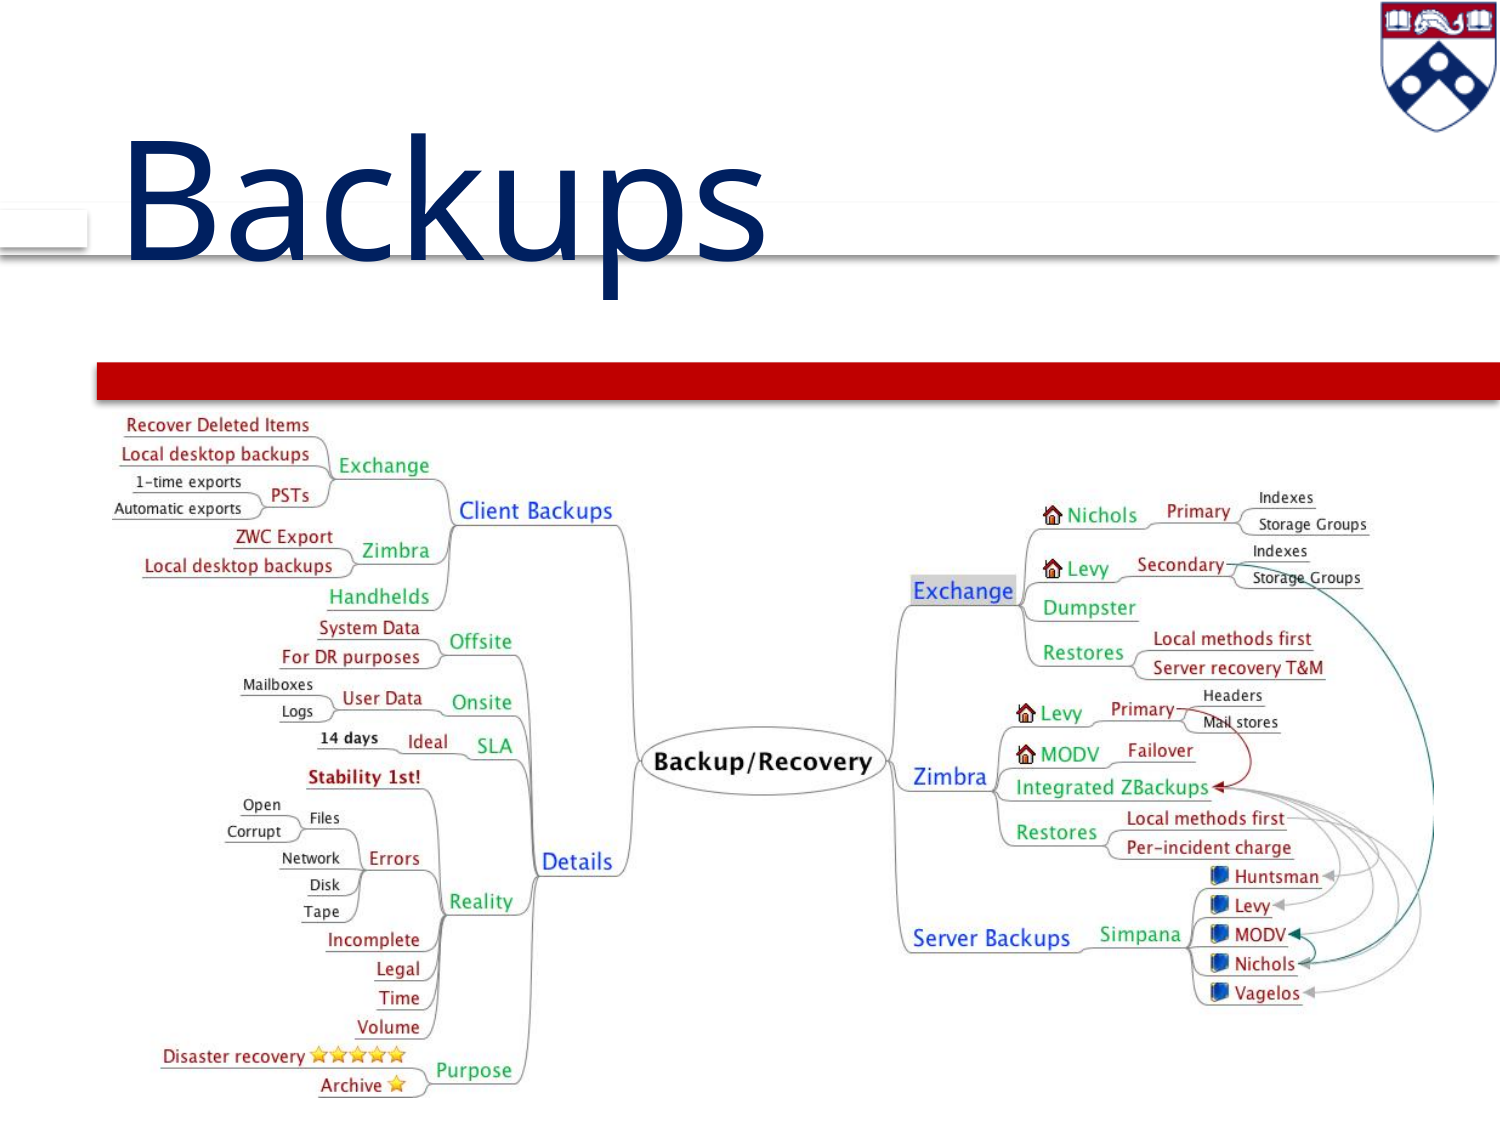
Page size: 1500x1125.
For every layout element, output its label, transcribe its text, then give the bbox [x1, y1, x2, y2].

picture [1379, 0, 1500, 136]
title Backups [100, 37, 1438, 350]
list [112, 412, 1435, 1099]
